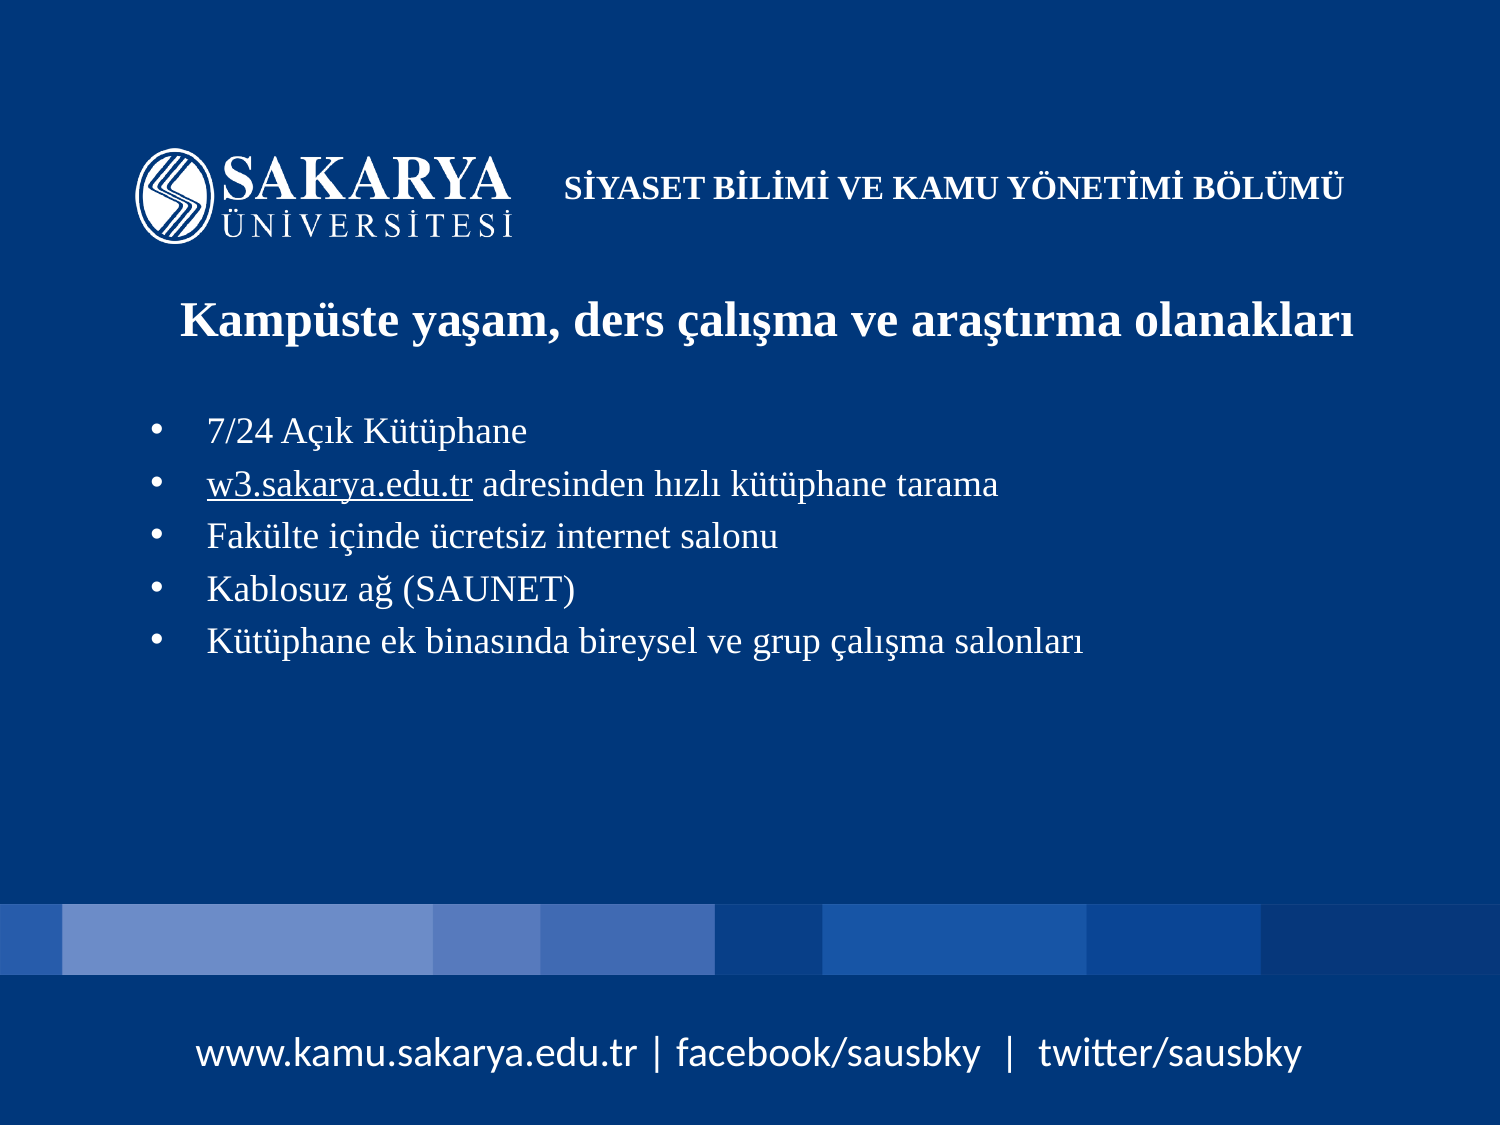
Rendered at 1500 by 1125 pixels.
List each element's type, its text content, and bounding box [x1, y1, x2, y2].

picture [135, 148, 512, 244]
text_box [0, 904, 1500, 1088]
text_box Kampüste yaşam, ders çalışma ve araştırma olanakları 7/24 Açık Kütüphane w3.sakarya.edu.tr adresinden hızlı kütüphane tarama Fakülte içinde ücretsiz internet salonu Kablosuz ağ (SAUNET) Kütüphane ek binasında bireysel ve grup çalışma salonları [135, 278, 1400, 882]
text_box SİYASET BİLİMİ VE KAMU YÖNETİMİ BÖLÜMÜ [549, 157, 1400, 247]
